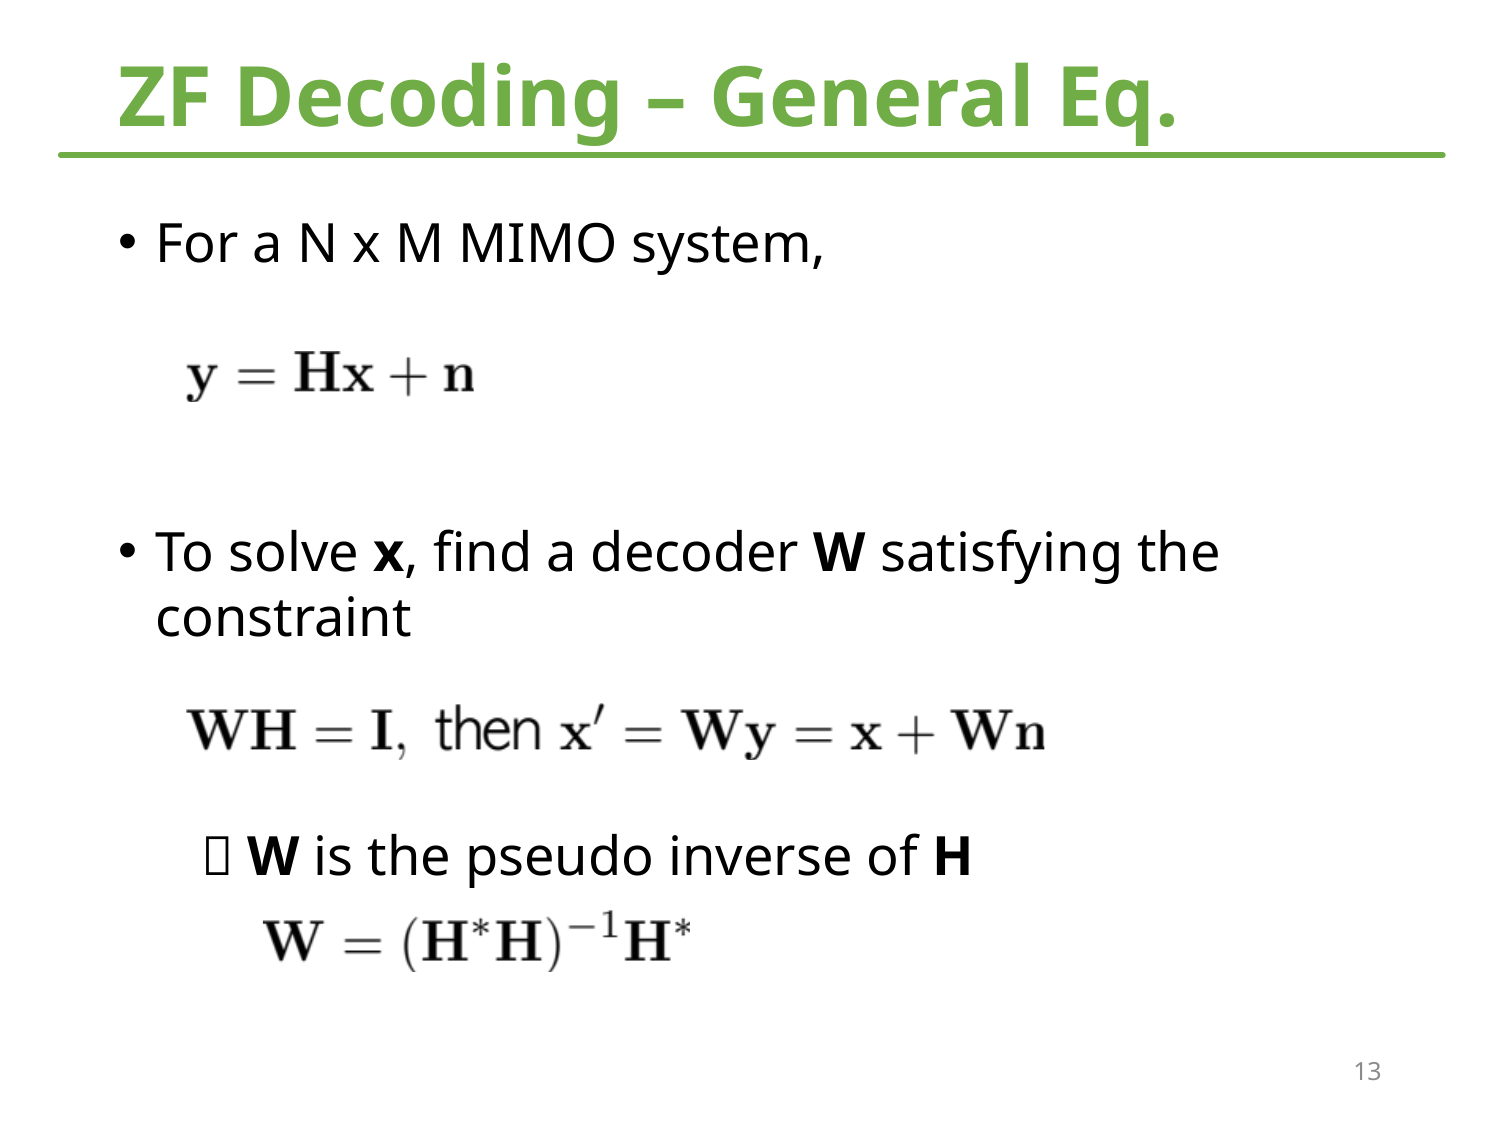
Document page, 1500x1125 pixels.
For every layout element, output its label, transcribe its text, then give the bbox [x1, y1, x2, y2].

slide_number 13 [1059, 1042, 1397, 1103]
title ZF Decoding – General Eq. [103, 43, 1397, 156]
text_box  W is the pseudo inverse of H [186, 813, 1339, 958]
picture [262, 909, 690, 972]
list For a N x M MIMO system, To solve x, find a decoder W satisfying the constraint [103, 200, 1397, 1002]
picture [186, 703, 1045, 760]
picture [186, 351, 474, 402]
